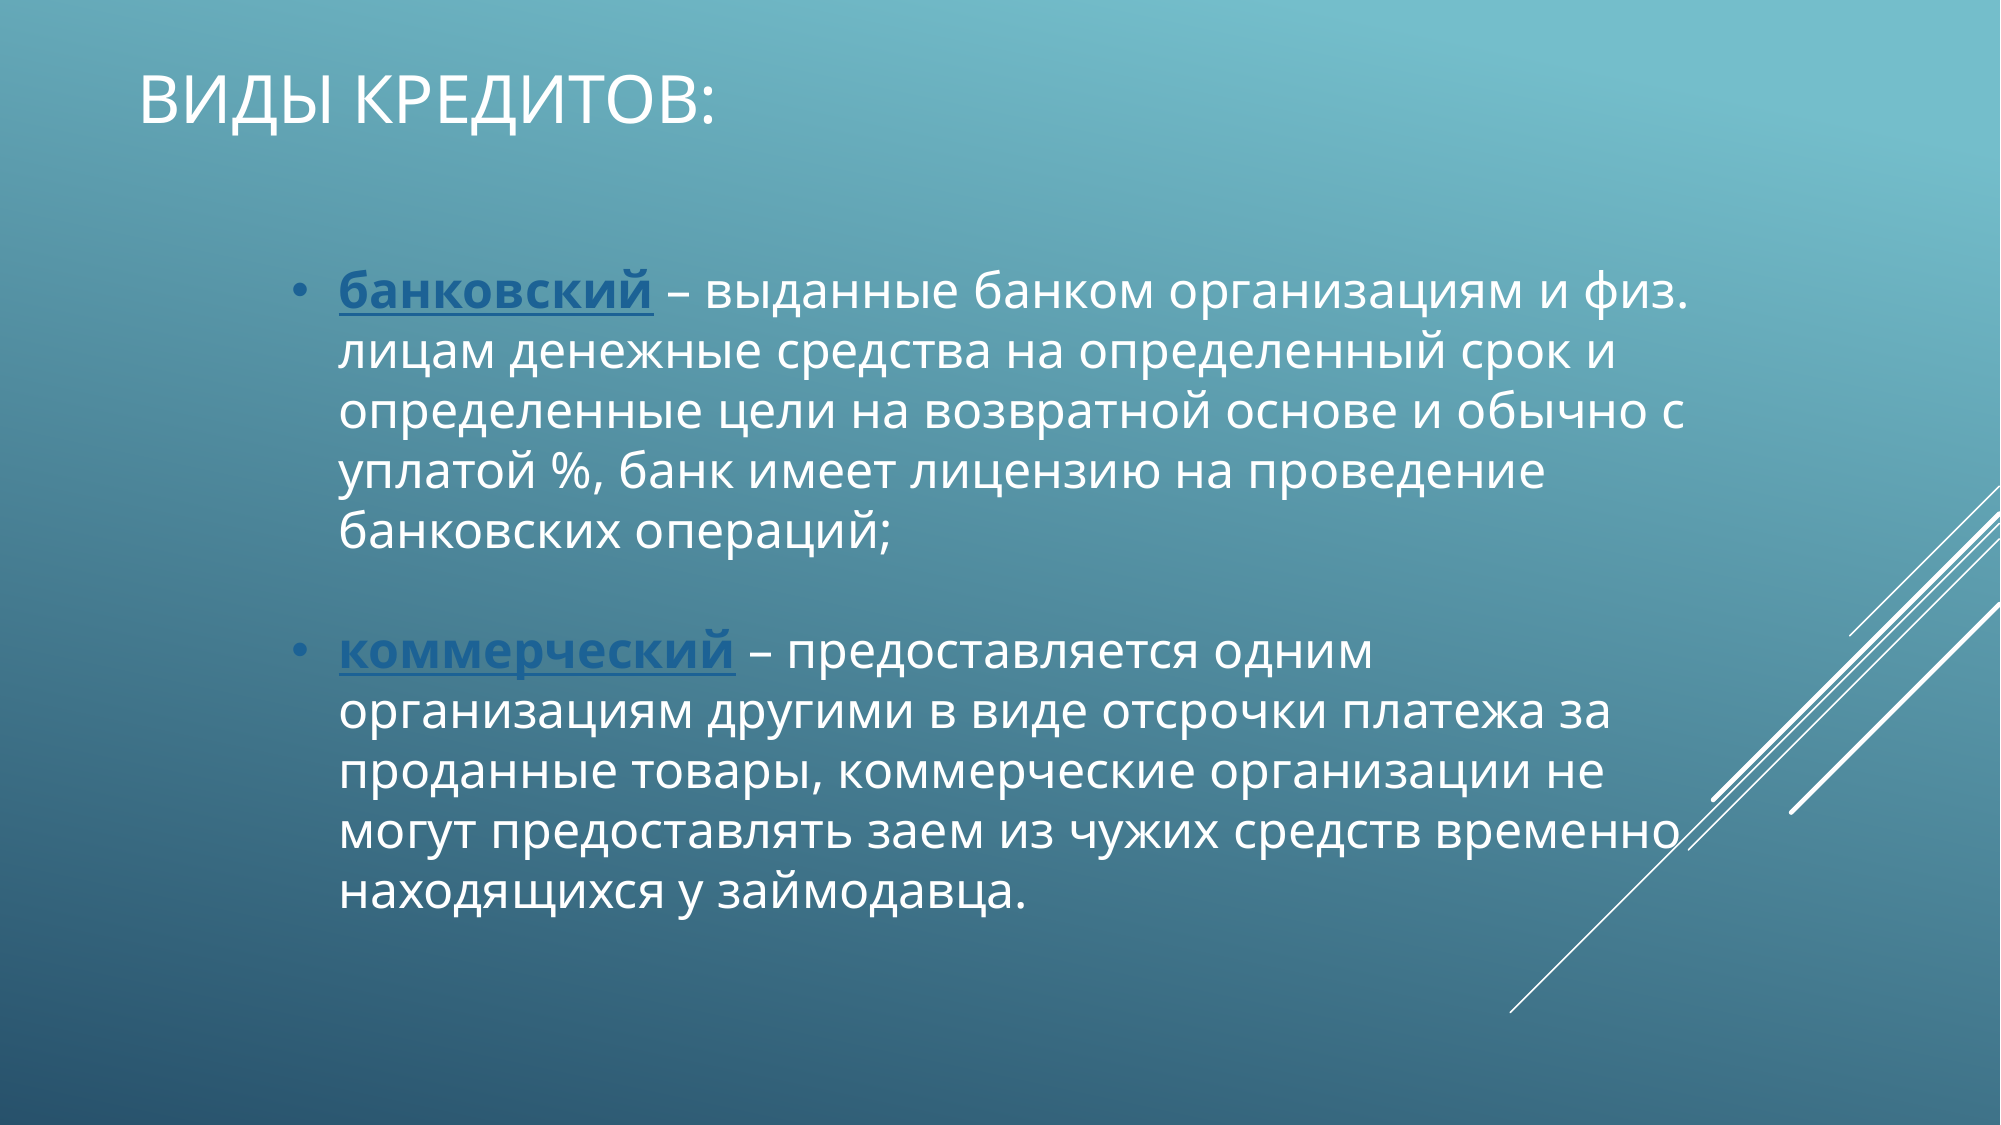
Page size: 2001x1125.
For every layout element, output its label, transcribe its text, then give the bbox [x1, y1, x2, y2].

text_box ВИДЫ КРЕДИТОВ: [122, 49, 734, 145]
text_box банковский – выданные банком организациям и физ. лицам денежные средства на определенный срок и определенные цели на возвратной основе и обычно с уплатой %, банк имеет лицензию на проведение банковских операций; коммерческий – предоставляется одним организациям другими в виде отсрочки платежа за проданные товары, коммерческие организации не могут предоставлять заем из чужих средств временно находящихся у займодавца. [276, 251, 1724, 927]
